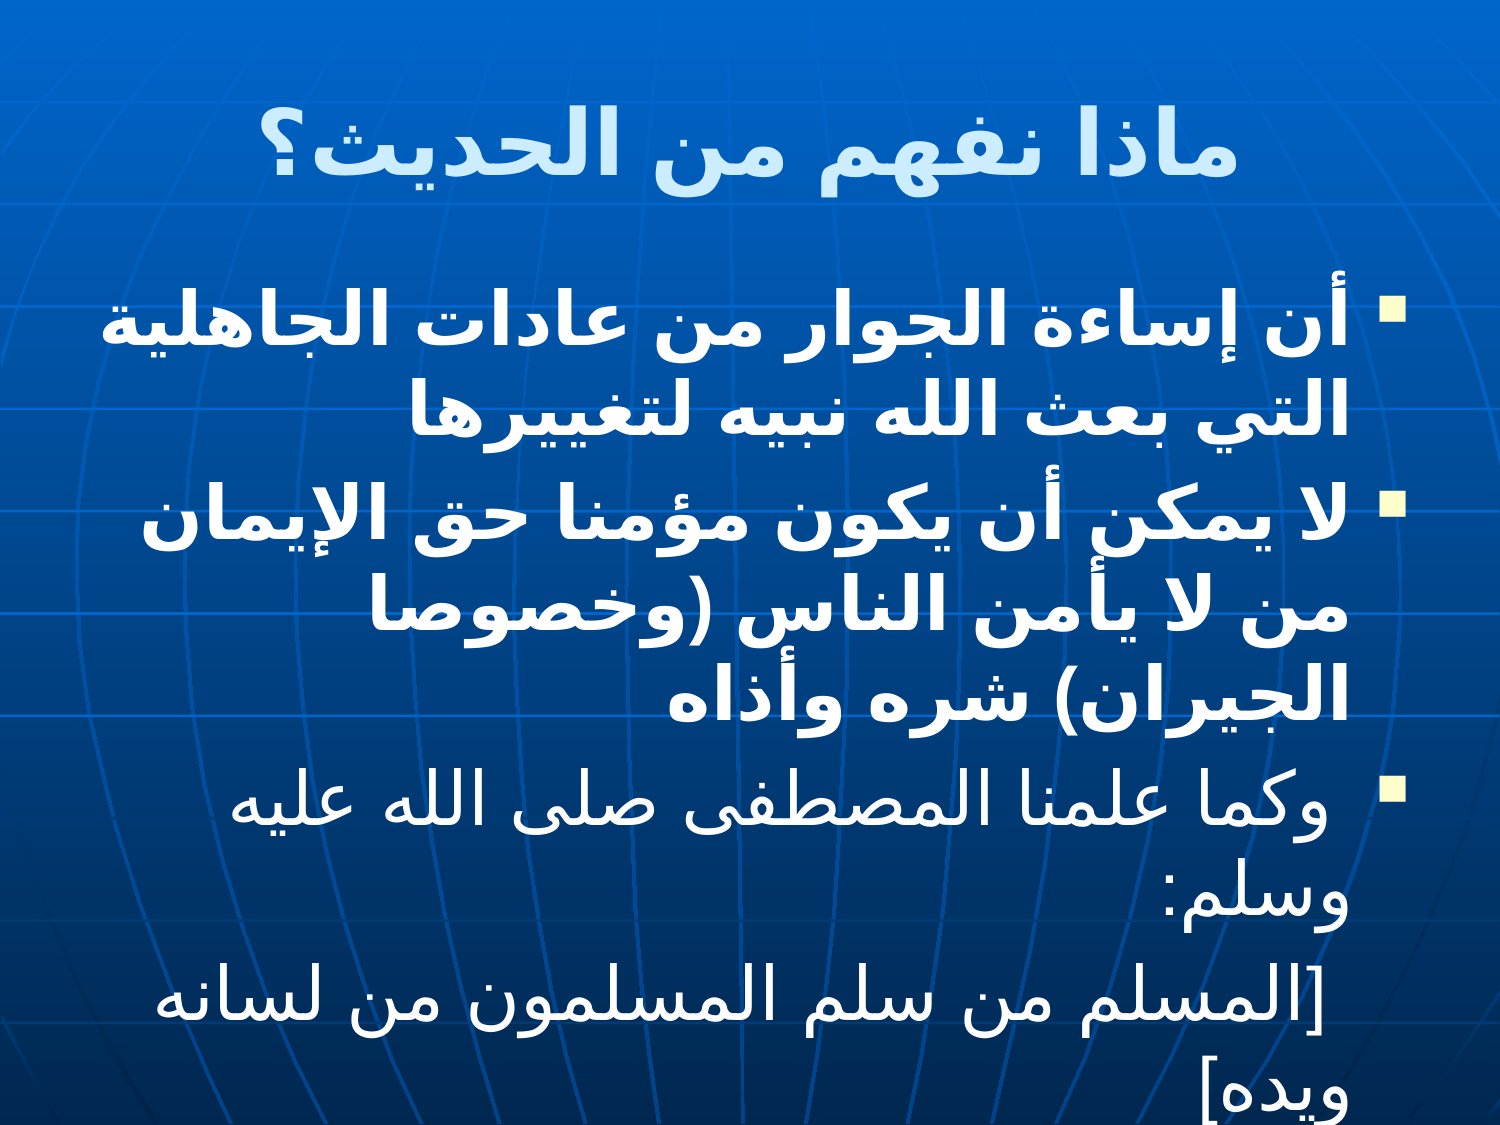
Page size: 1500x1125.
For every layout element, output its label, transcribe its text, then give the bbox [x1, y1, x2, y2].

list أن إساءة الجوار من عادات الجاهلية التي بعث الله نبيه لتغييرها لا يمكن أن يكون مؤمنا حق الإيمان من لا يأمن الناس (وخصوصا الجيران) شره وأذاه وكما علمنا المصطفى صلى الله عليه وسلم: [المسلم من سلم المسلمون من لسانه ويده] [74, 262, 1426, 1006]
title ماذا نفهم من الحديث؟ [74, 45, 1426, 233]
